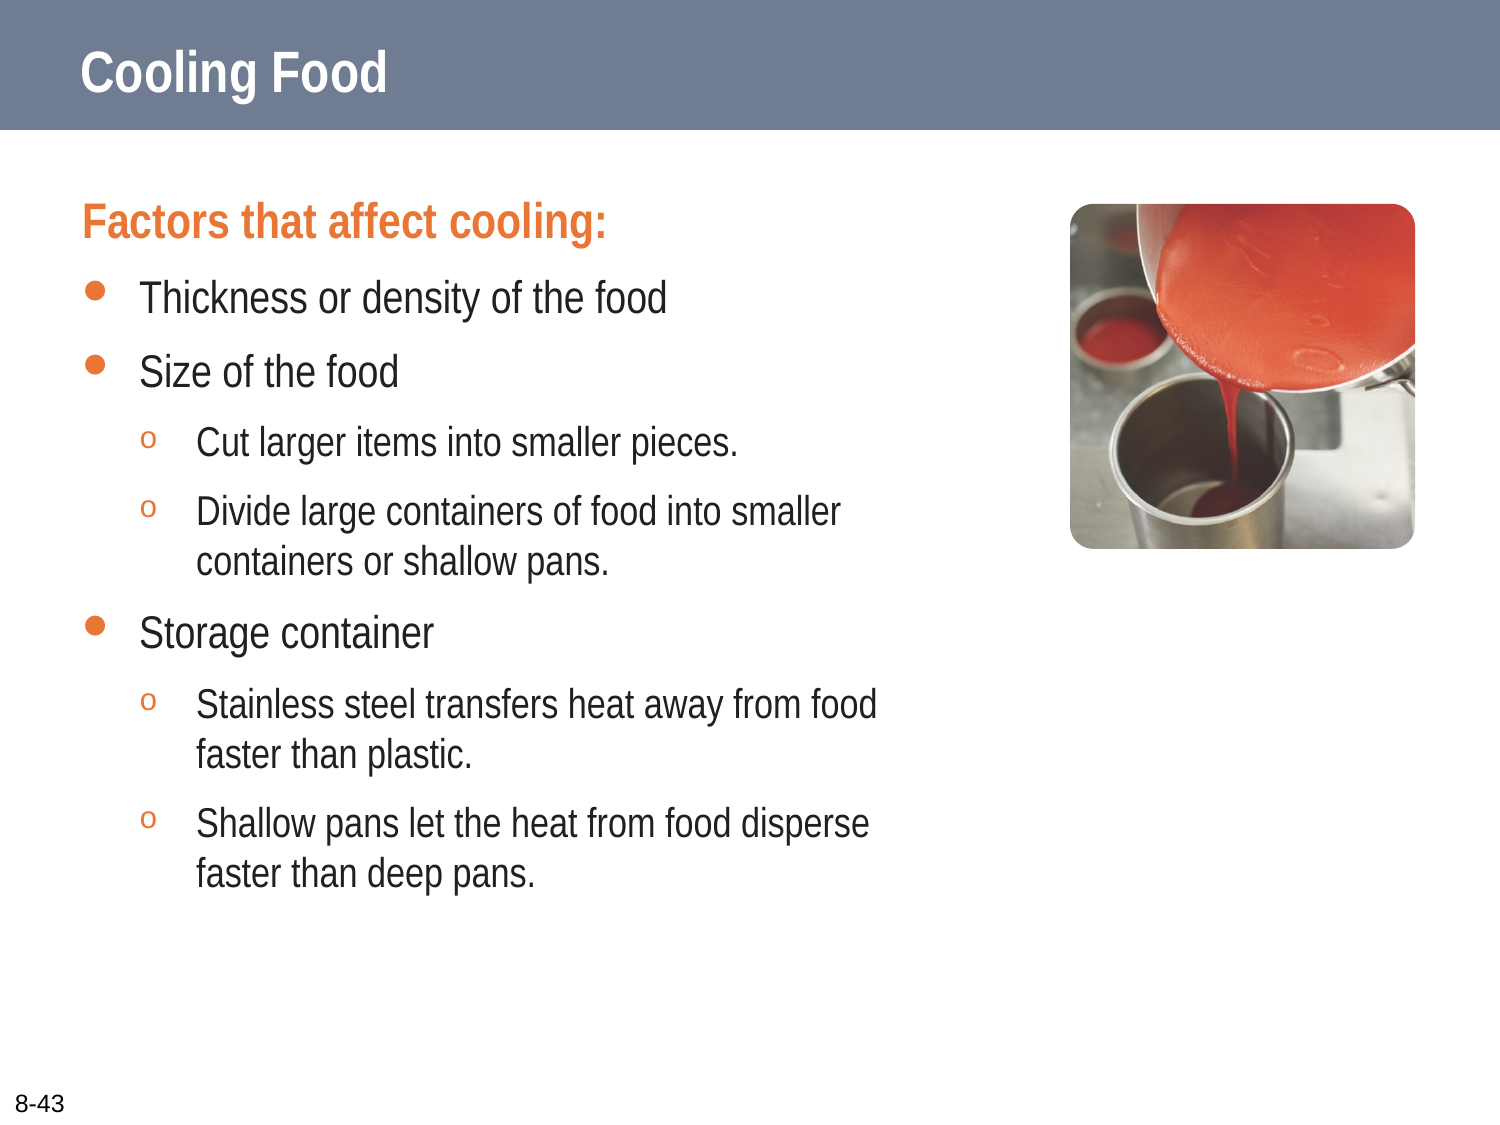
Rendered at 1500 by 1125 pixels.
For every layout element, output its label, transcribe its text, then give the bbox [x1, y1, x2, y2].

title Cooling Food [65, 26, 1429, 112]
list Factors that affect cooling: Thickness or density of the food Size of the food Cut larger items into smaller pieces. Divide large containers of food into smaller containers or shallow pans. Storage container Stainless steel transfers heat away from food faster than plastic. Shallow pans let the heat from food disperse faster than deep pans. [67, 187, 944, 1005]
text_box 8-43 [0, 1080, 94, 1125]
picture [1069, 203, 1416, 550]
